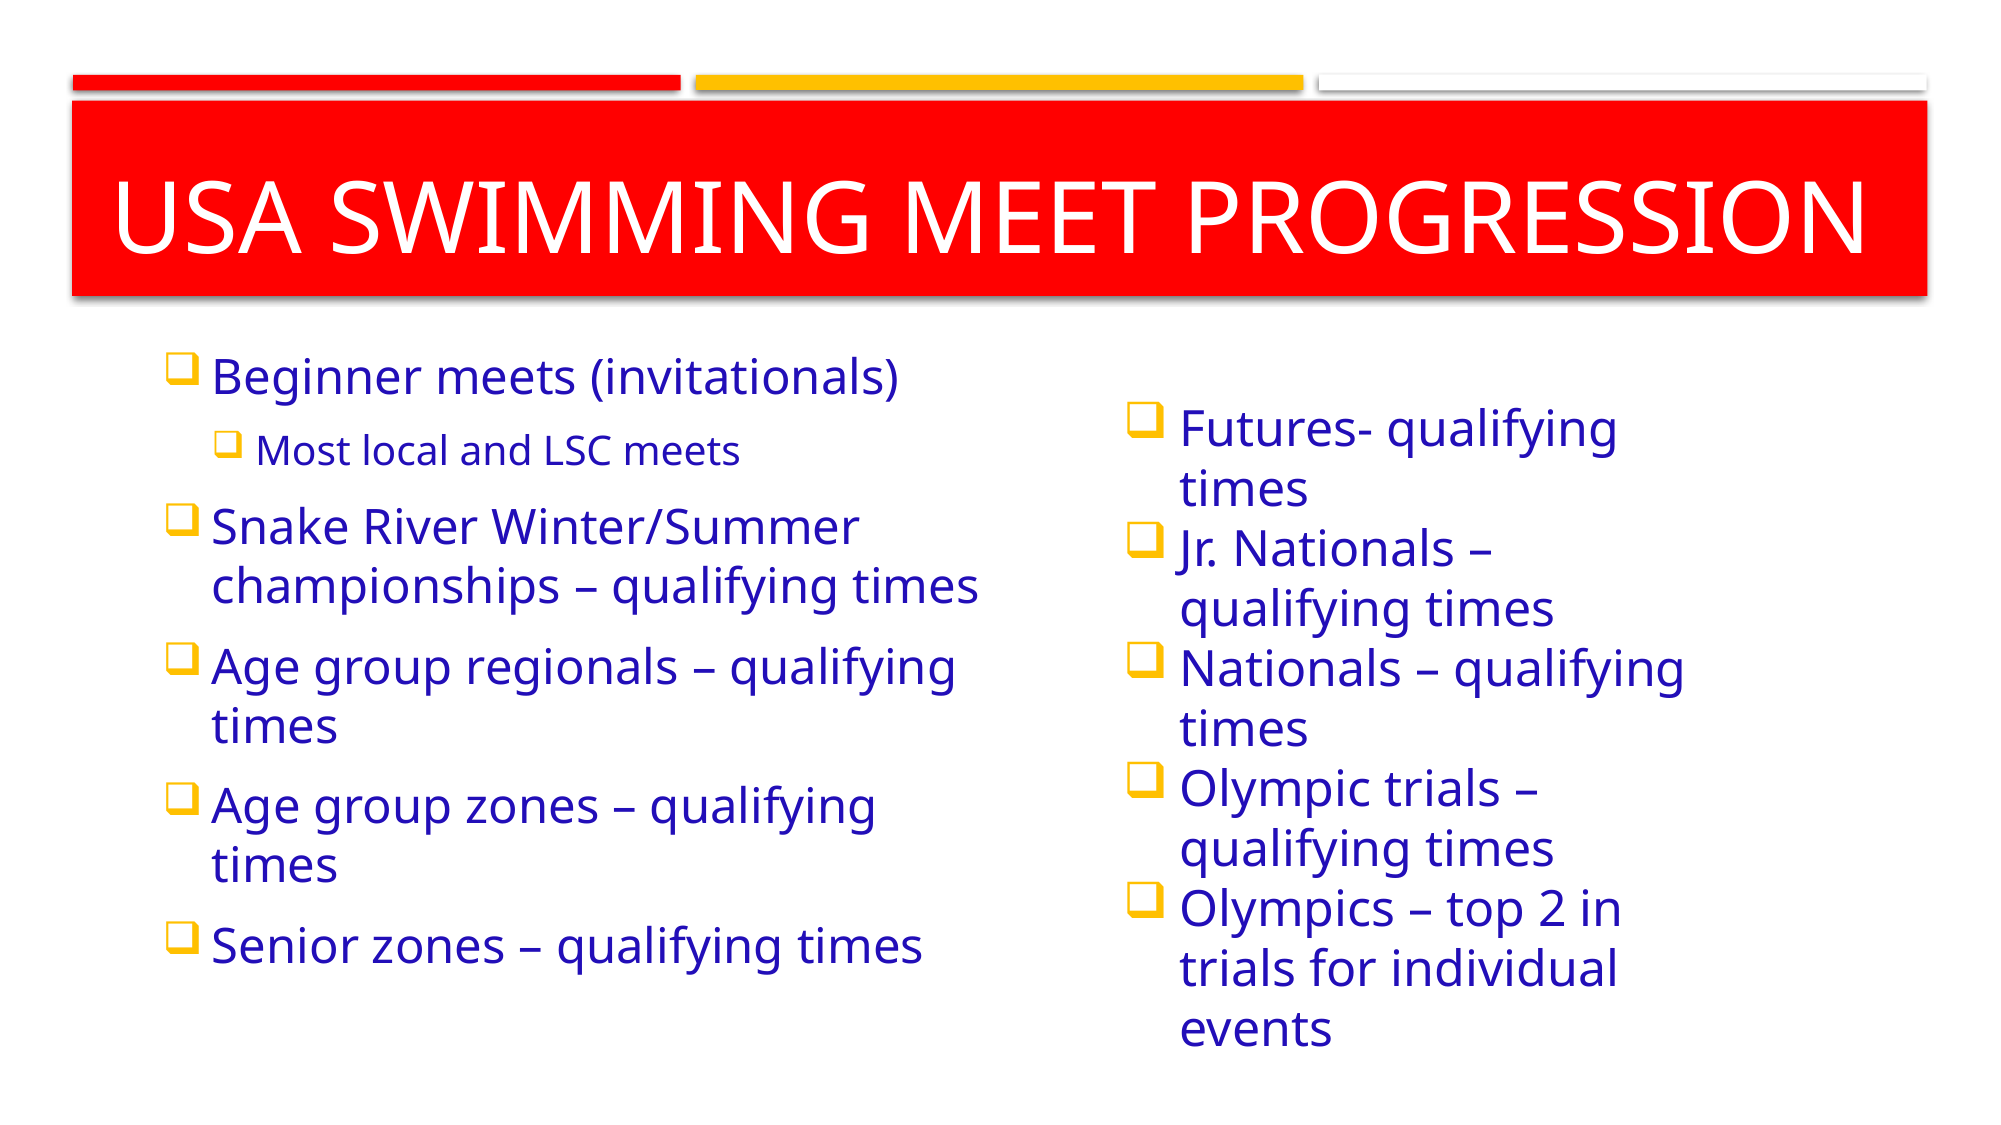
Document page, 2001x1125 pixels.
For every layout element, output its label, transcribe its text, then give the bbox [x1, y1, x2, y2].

list Beginner meets (invitationals) Most local and LSC meets Snake River Winter/Summer championships – qualifying times Age group regionals – qualifying times Age group zones – qualifying times Senior zones – qualifying times [95, 338, 1000, 1043]
title Usa swimming meet progression [95, 115, 1905, 282]
text_box Futures- qualifying times Jr. Nationals – qualifying times Nationals – qualifying times Olympic trials – qualifying times Olympics – top 2 in trials for individual events [1033, 389, 1719, 1125]
